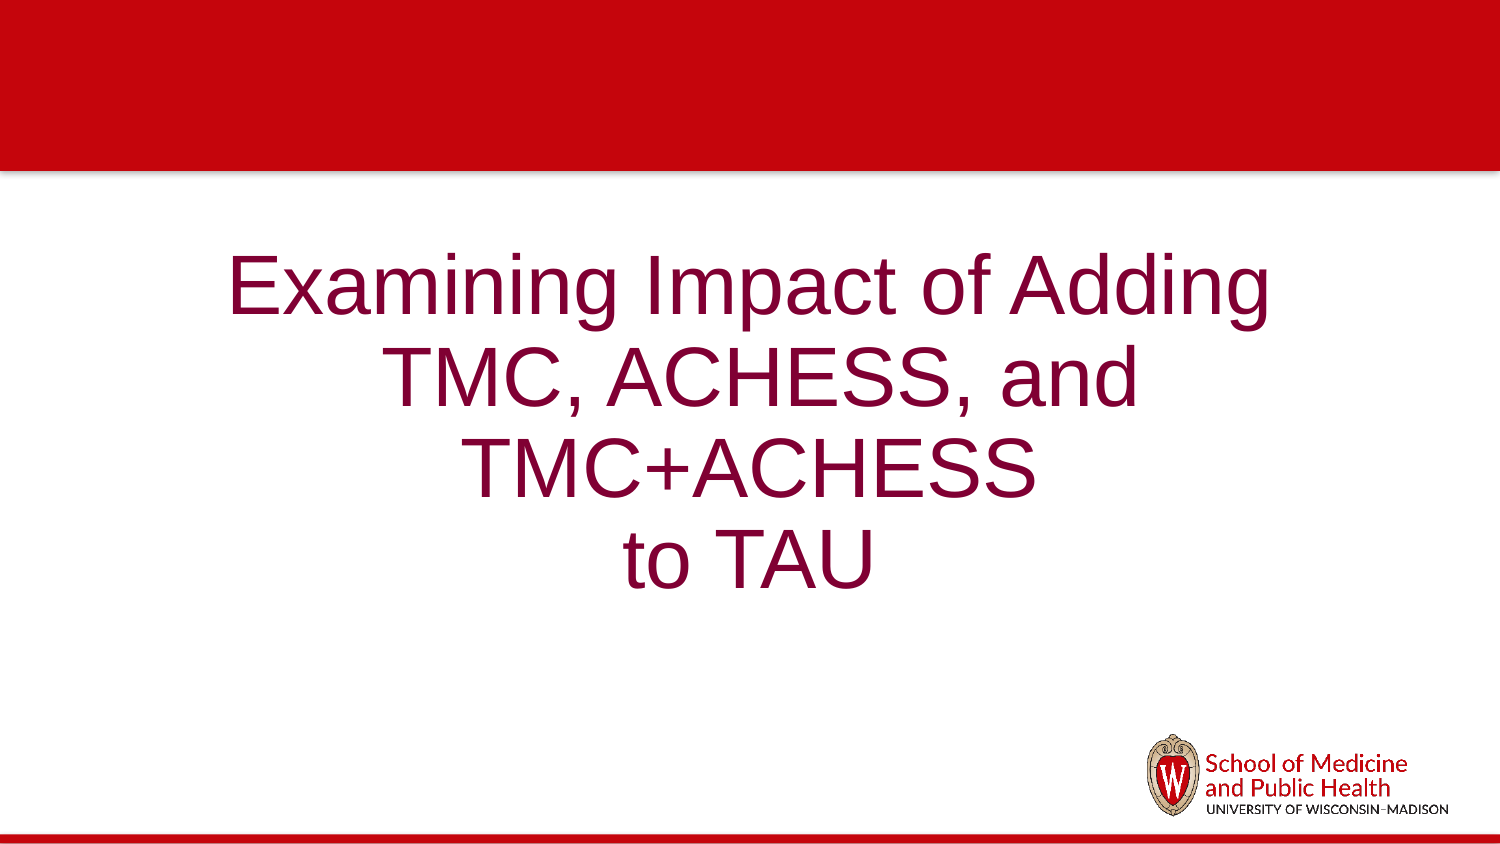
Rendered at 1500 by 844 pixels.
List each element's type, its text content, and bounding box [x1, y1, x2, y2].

picture [1137, 728, 1457, 822]
title Examining Impact of Adding TMC, ACHESS, and TMC+ACHESS to TAU [103, 234, 1397, 790]
